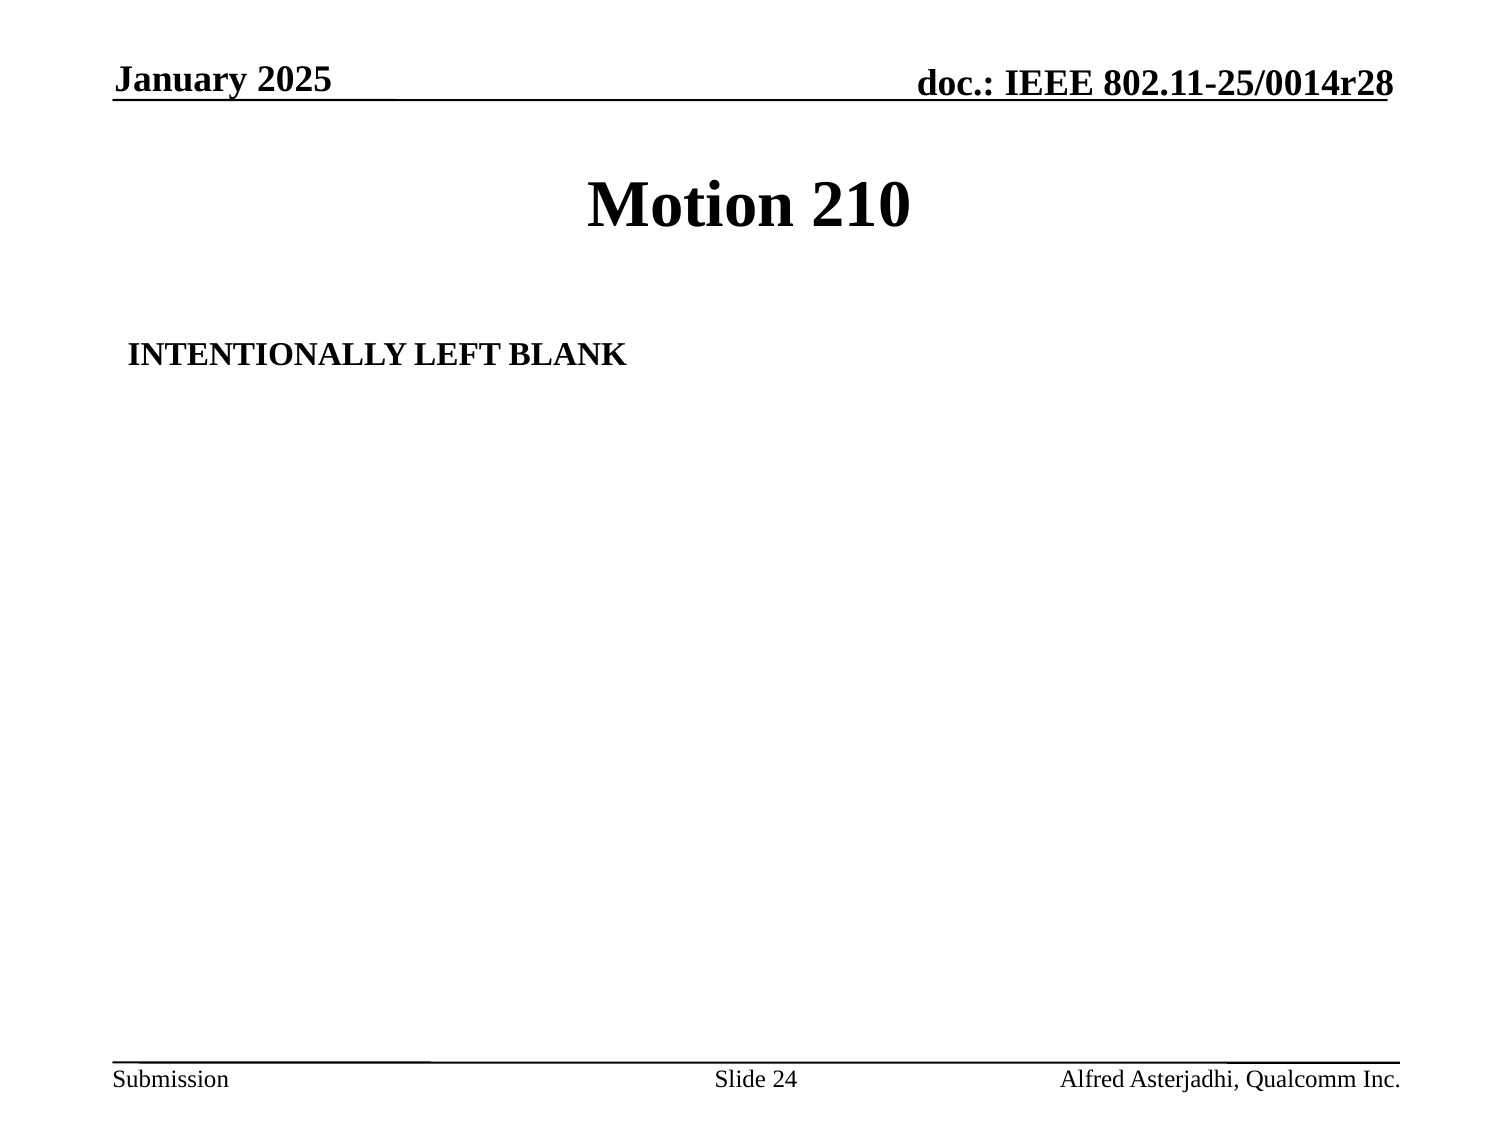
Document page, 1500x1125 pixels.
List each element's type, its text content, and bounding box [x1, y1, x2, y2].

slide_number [114, 54, 423, 100]
slide_number Slide 24 [712, 1061, 800, 1123]
list INTENTIONALLY LEFT BLANK [112, 324, 1388, 1000]
title Motion 210 [112, 112, 1388, 288]
footer Alfred Asterjadhi, Qualcomm Inc. [878, 1061, 1402, 1093]
